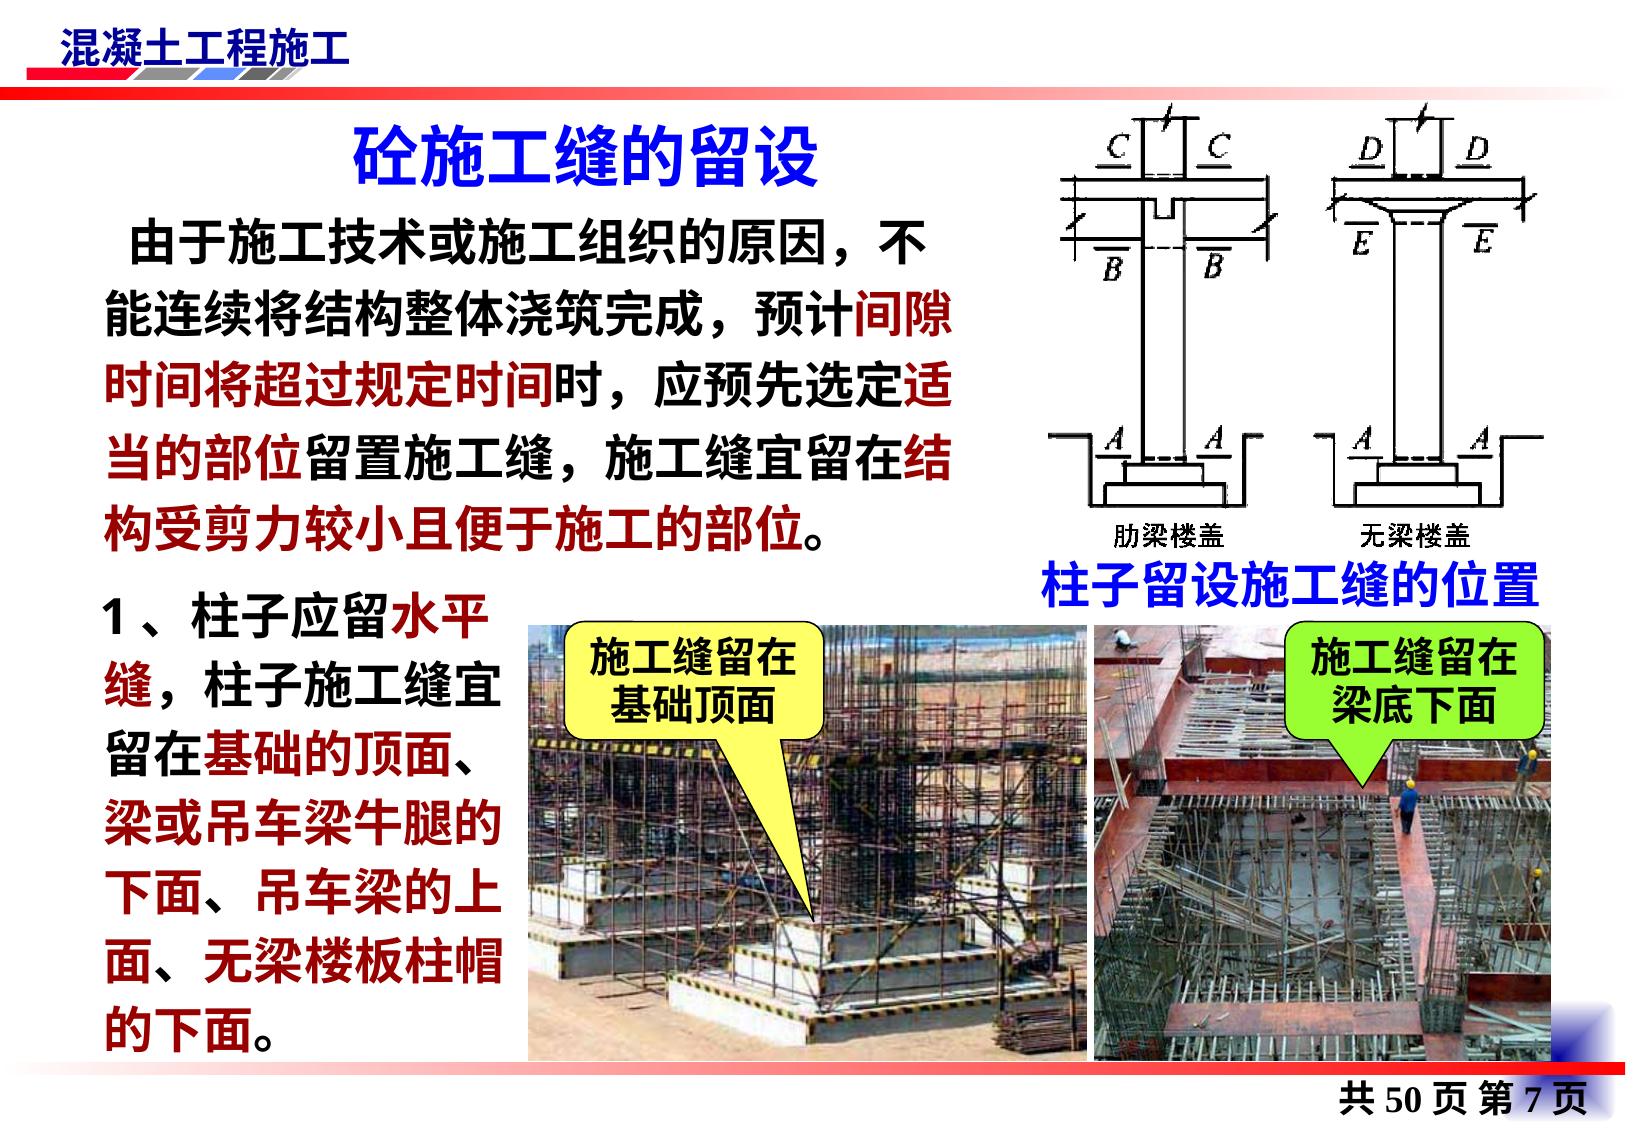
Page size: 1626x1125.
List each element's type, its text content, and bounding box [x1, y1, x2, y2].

text_box 共50页 第7页 [1084, 1067, 1604, 1125]
picture [1048, 99, 1557, 560]
text_box 1、柱子应留水平缝，柱子施工缝宜留在基础的顶面、梁或吊车梁牛腿的下面、吊车梁的上面、无梁楼板柱帽的下面。 [32, 568, 553, 1061]
picture [528, 625, 1087, 1061]
text_box 柱子留设施工缝的位置 [1001, 542, 1581, 621]
picture [1094, 625, 1551, 1061]
title 砼施工缝的留设 [81, 107, 1043, 207]
list 由于施工技术或施工组织的原因，不能连续将结构整体浇筑完成，预计间隙时间将超过规定时间时，应预先选定适当的部位留置施工缝，施工缝宜留在结构受剪力较小且便于施工的部位。 [32, 190, 978, 575]
